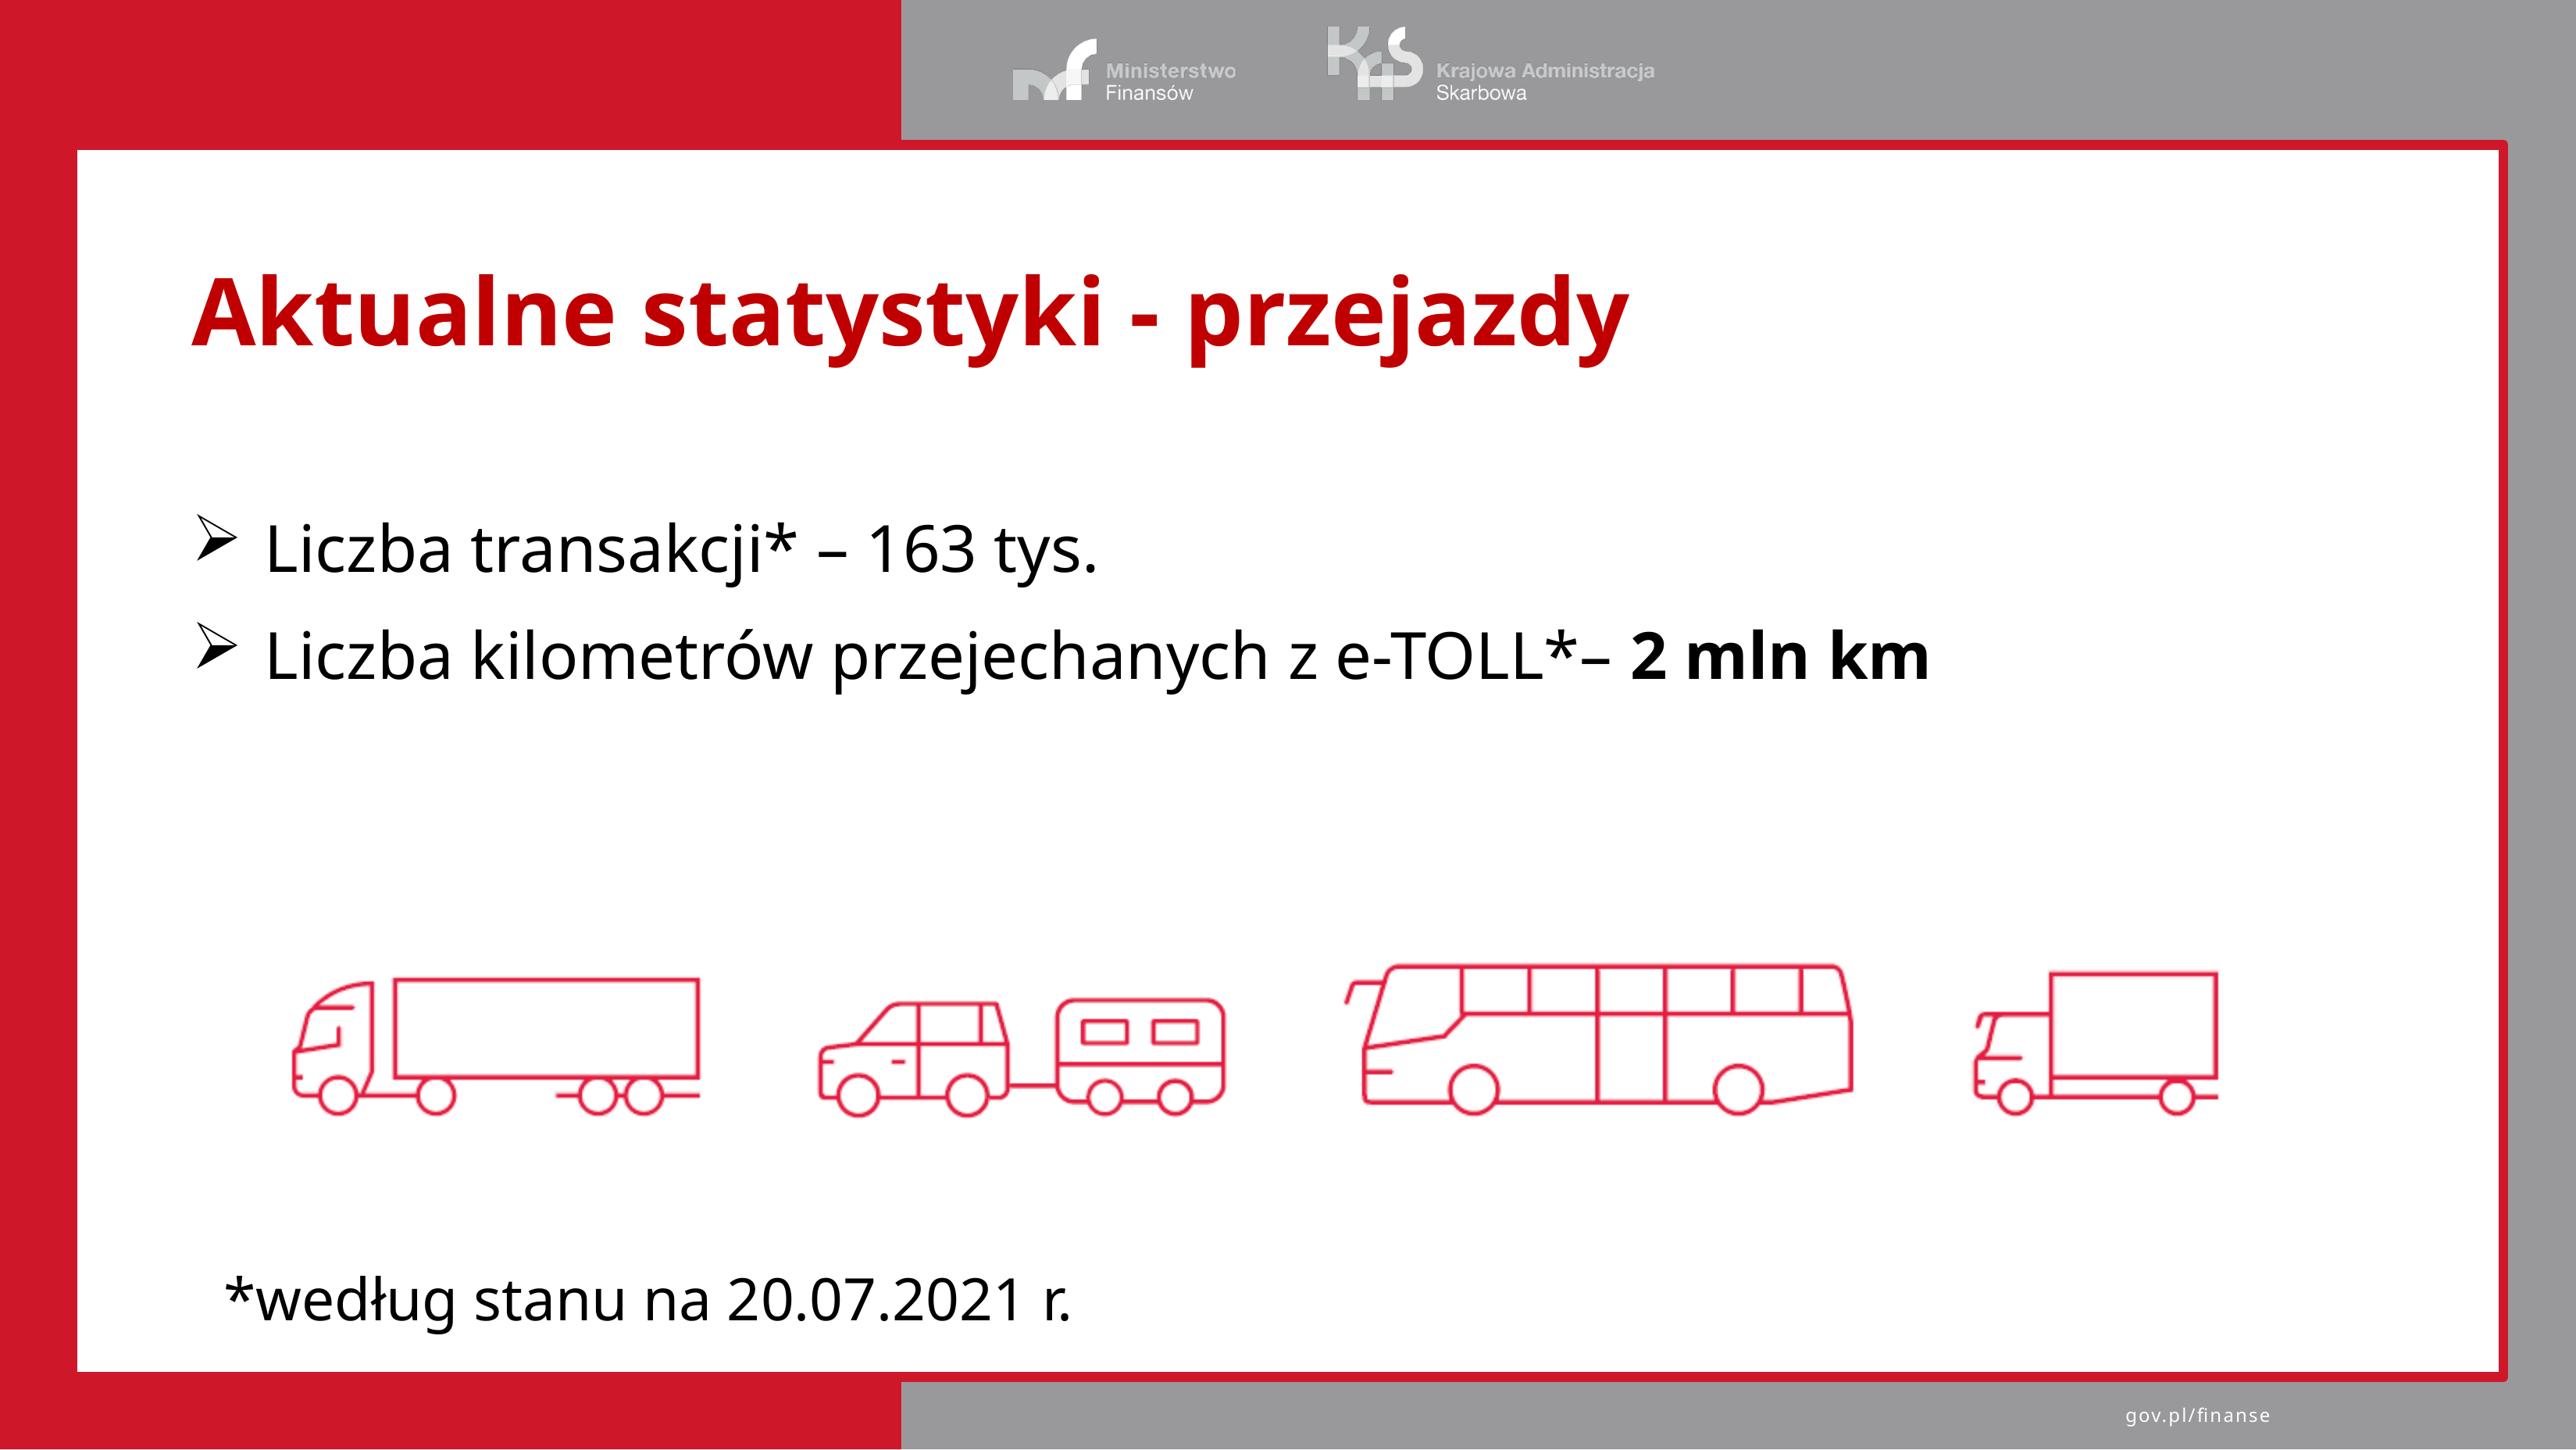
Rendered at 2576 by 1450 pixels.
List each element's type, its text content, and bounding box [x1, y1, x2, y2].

picture [224, 851, 2335, 1223]
list Liczba transakcji* – 163 tys. Liczba kilometrów przejechanych z e-TOLL*– 2 mln km [191, 506, 2385, 1119]
text_box *według stanu na 20.07.2021 r. [223, 1262, 1094, 1333]
picture [1013, 27, 1654, 100]
title Aktualne statystyki - przejazdy [191, 252, 2385, 366]
